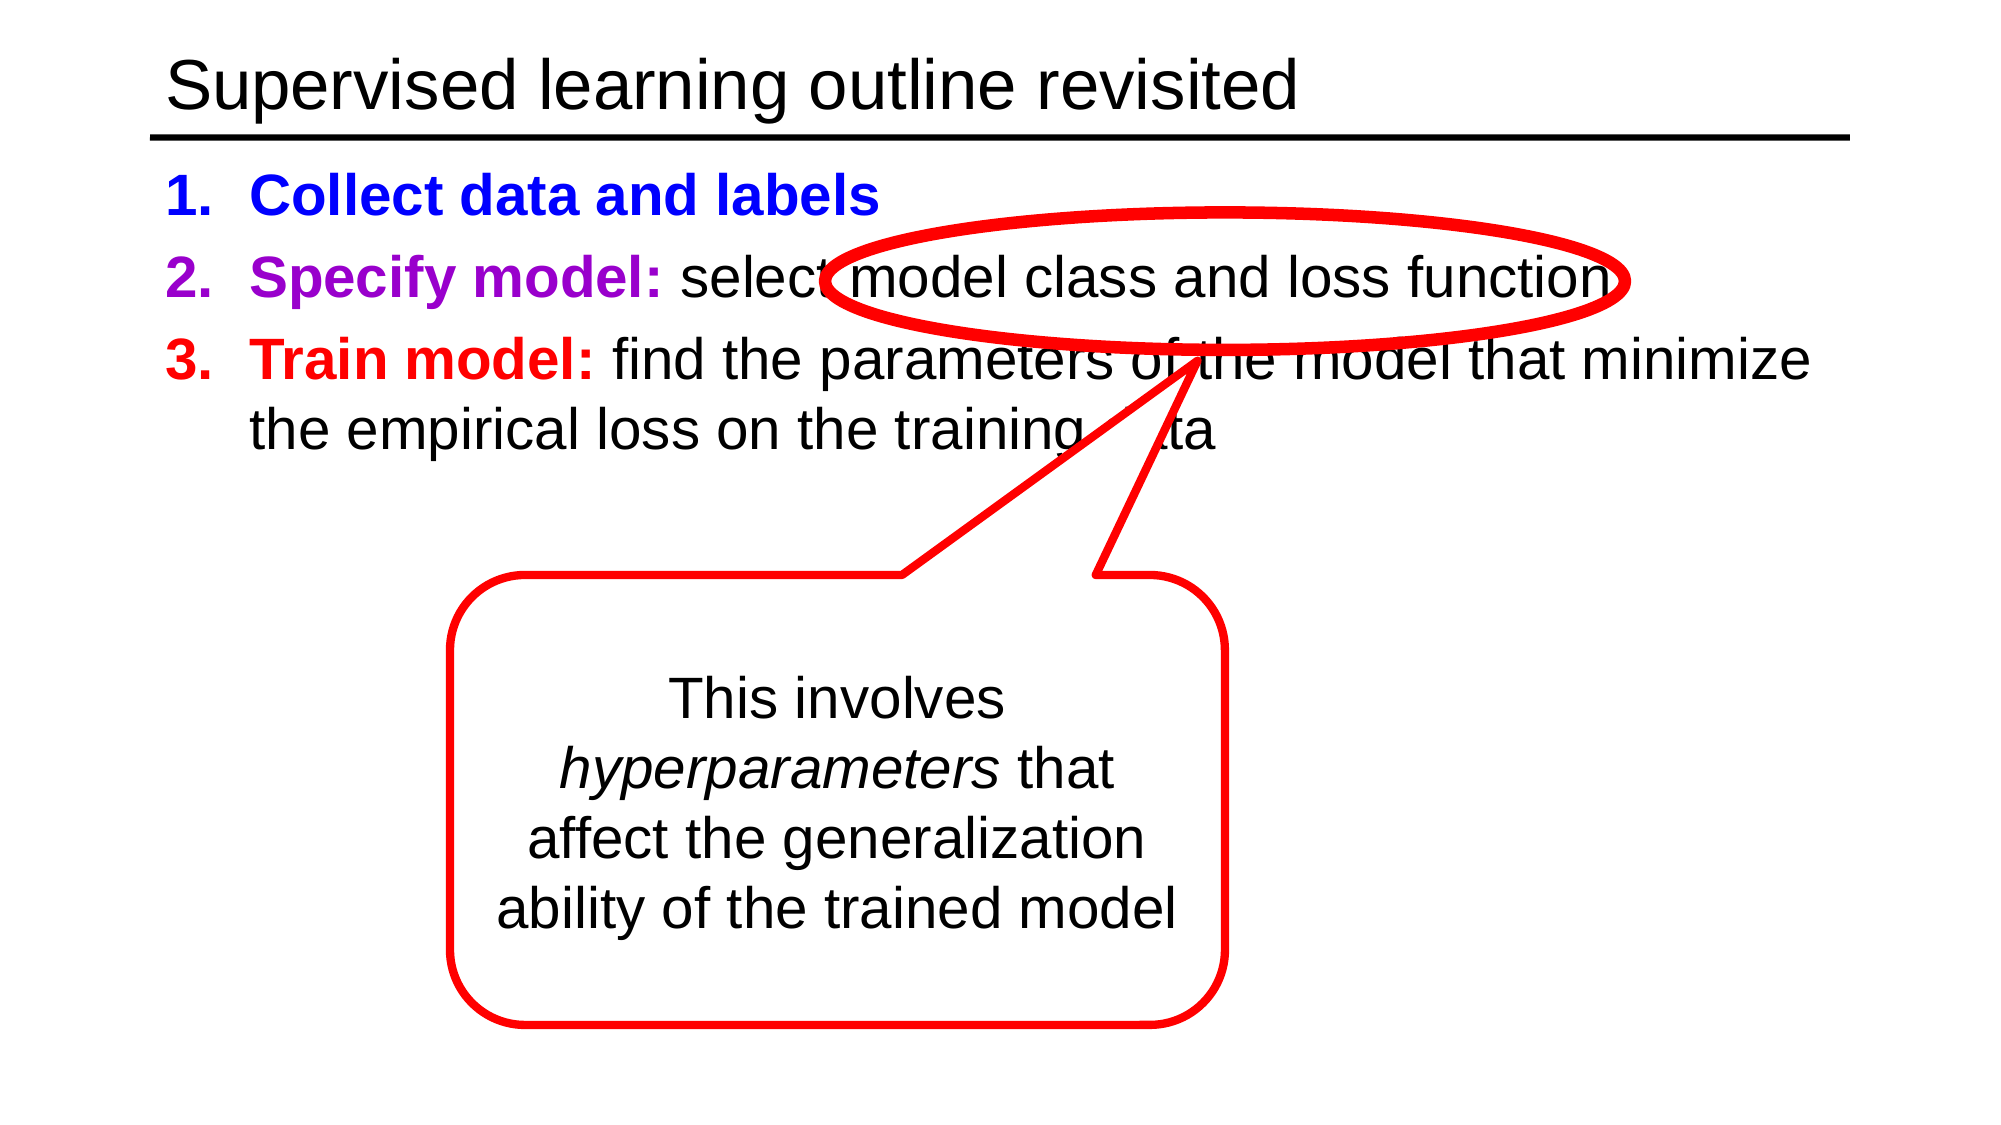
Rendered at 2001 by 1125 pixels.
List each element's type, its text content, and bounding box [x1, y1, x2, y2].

text_box [825, 212, 1626, 350]
title Supervised learning outline revisited [149, 12, 1851, 149]
list Collect data and labels Specify model: select model class and loss function Train model: find the parameters of the model that minimize the empirical loss on the training data [149, 149, 1851, 1013]
text_box This involves hyperparameters that affect the generalization ability of the trained model [450, 360, 1225, 1025]
